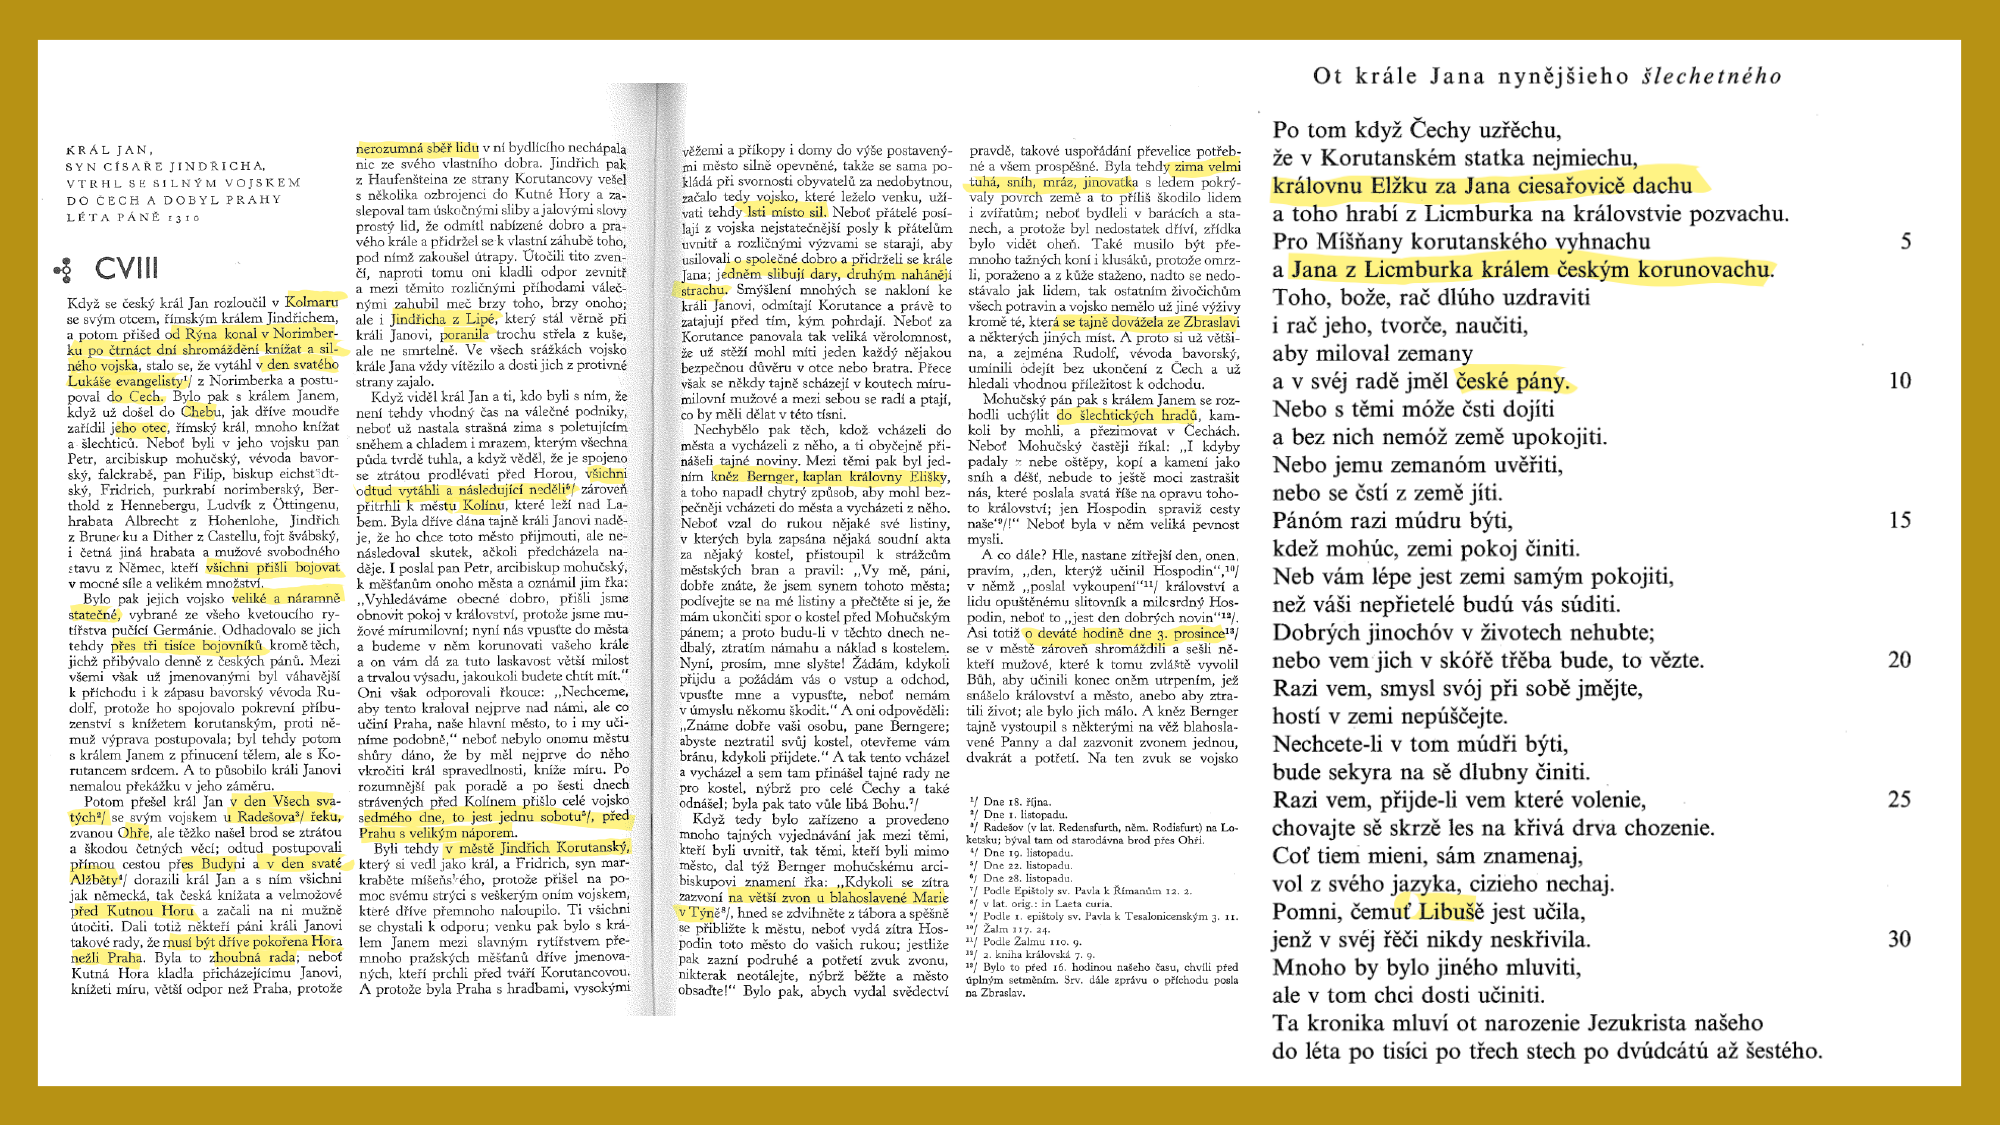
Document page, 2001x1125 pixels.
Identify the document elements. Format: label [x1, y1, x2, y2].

picture [41, 42, 1949, 1083]
